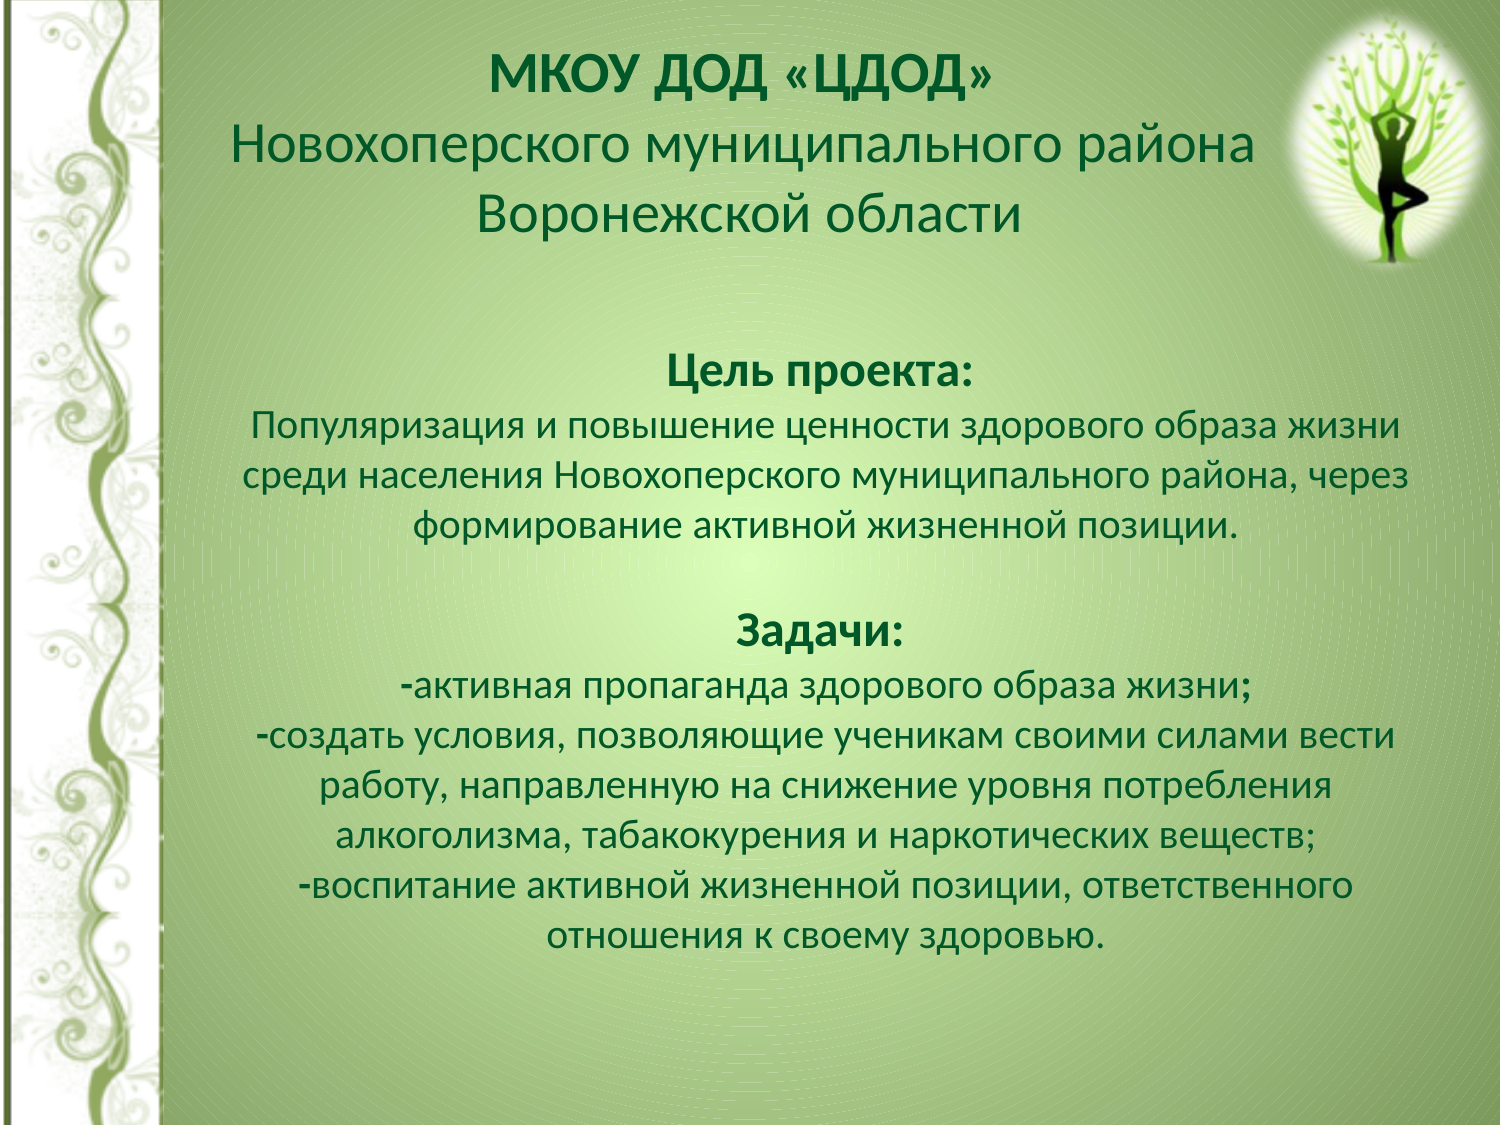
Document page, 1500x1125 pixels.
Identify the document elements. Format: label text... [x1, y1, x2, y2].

text_box Цель проекта: Популяризация и повышение ценности здорового образа жизни среди населения Новохоперского муниципального района, через формирование активной жизненной позиции. Задачи: -активная пропаганда здорового образа жизни; -создать условия, позволяющие ученикам своими силами вести работу, направленную на снижение уровня потребления алкоголизма, табакокурения и наркотических веществ; -воспитание активной жизненной позиции, ответственного отношения к своему здоровью. [187, 269, 1465, 1010]
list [1273, 0, 1500, 282]
title МКОУ ДОД «ЦДОД» Новохоперского муниципального района Воронежской области [168, 45, 1267, 233]
picture [0, 0, 165, 1125]
